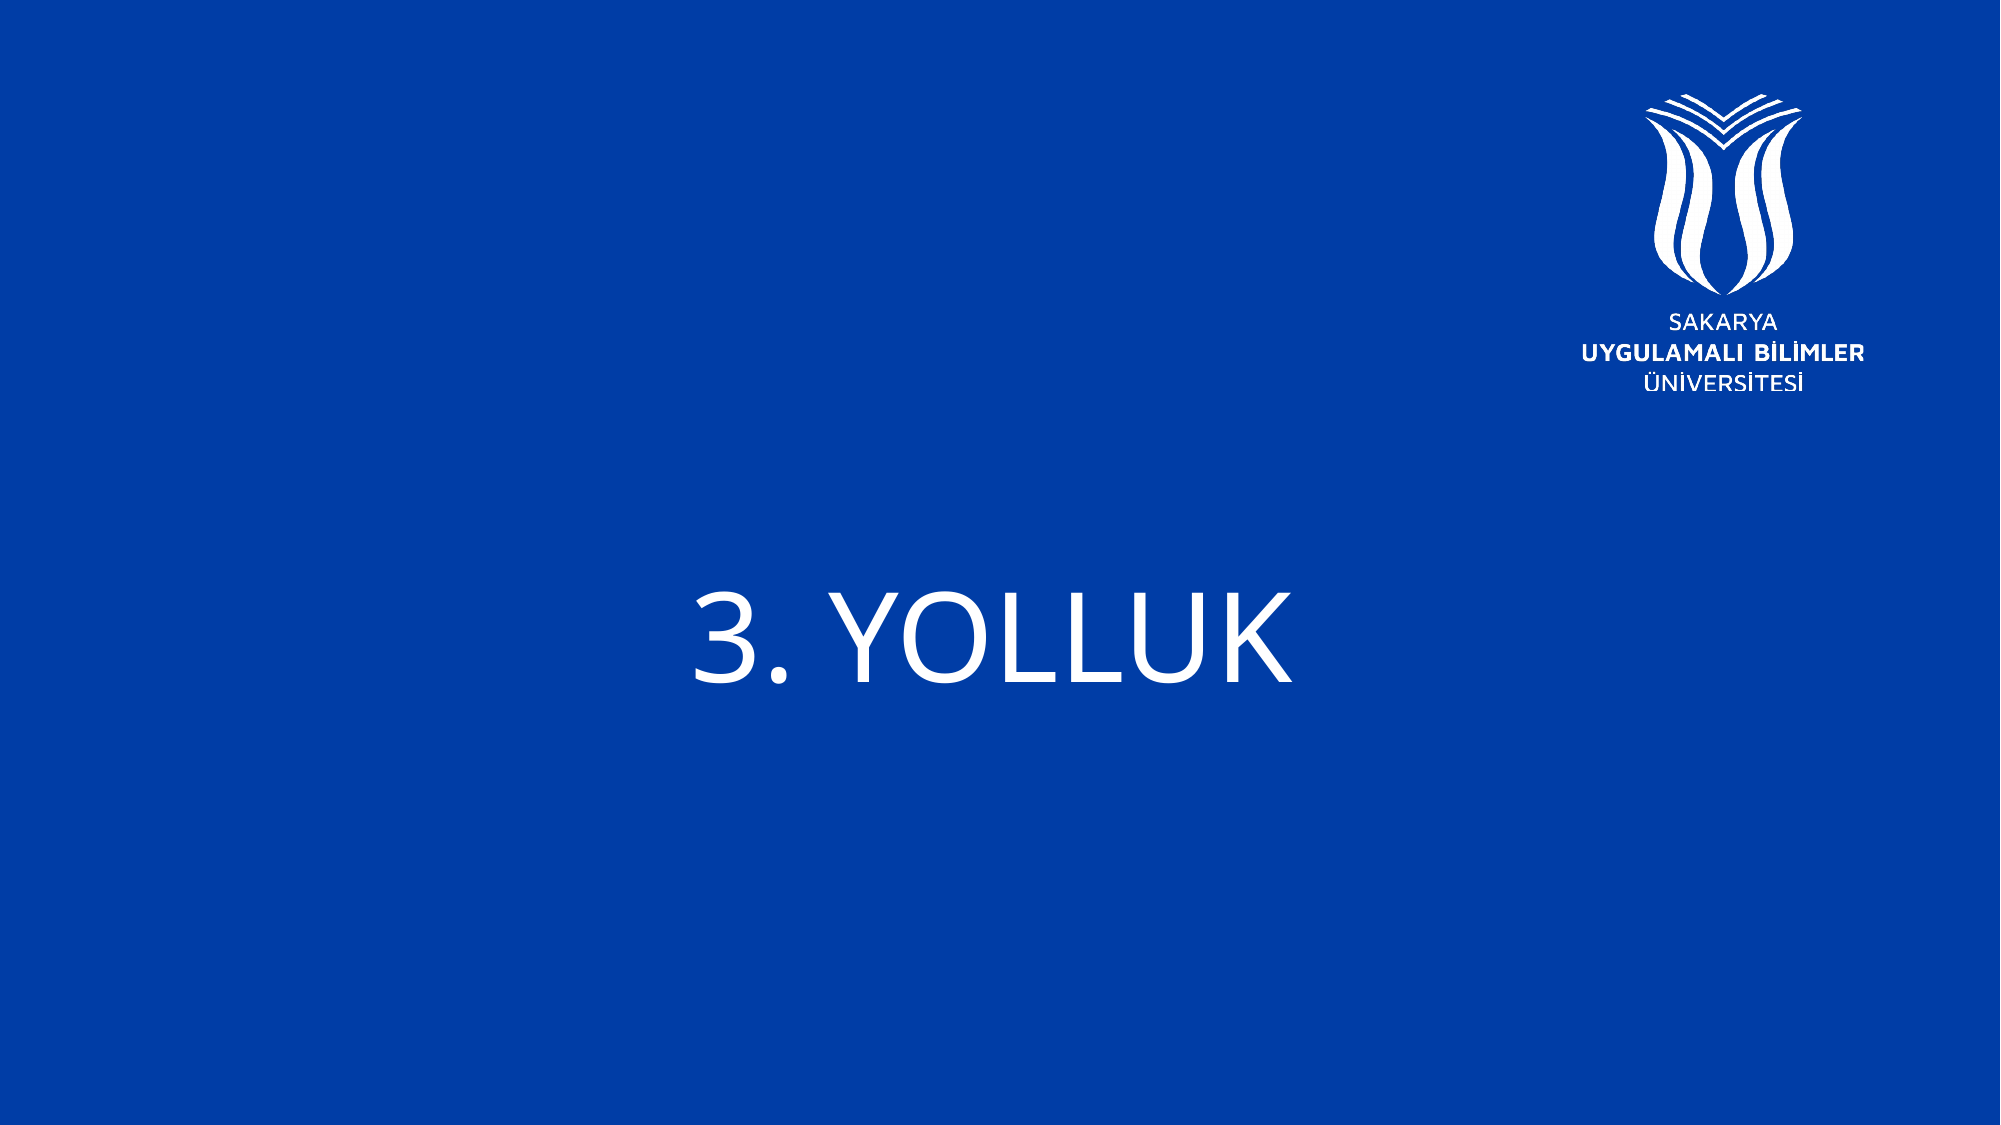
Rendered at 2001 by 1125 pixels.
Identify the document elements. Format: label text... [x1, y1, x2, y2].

title 3. YOLLUK [139, 549, 1845, 717]
